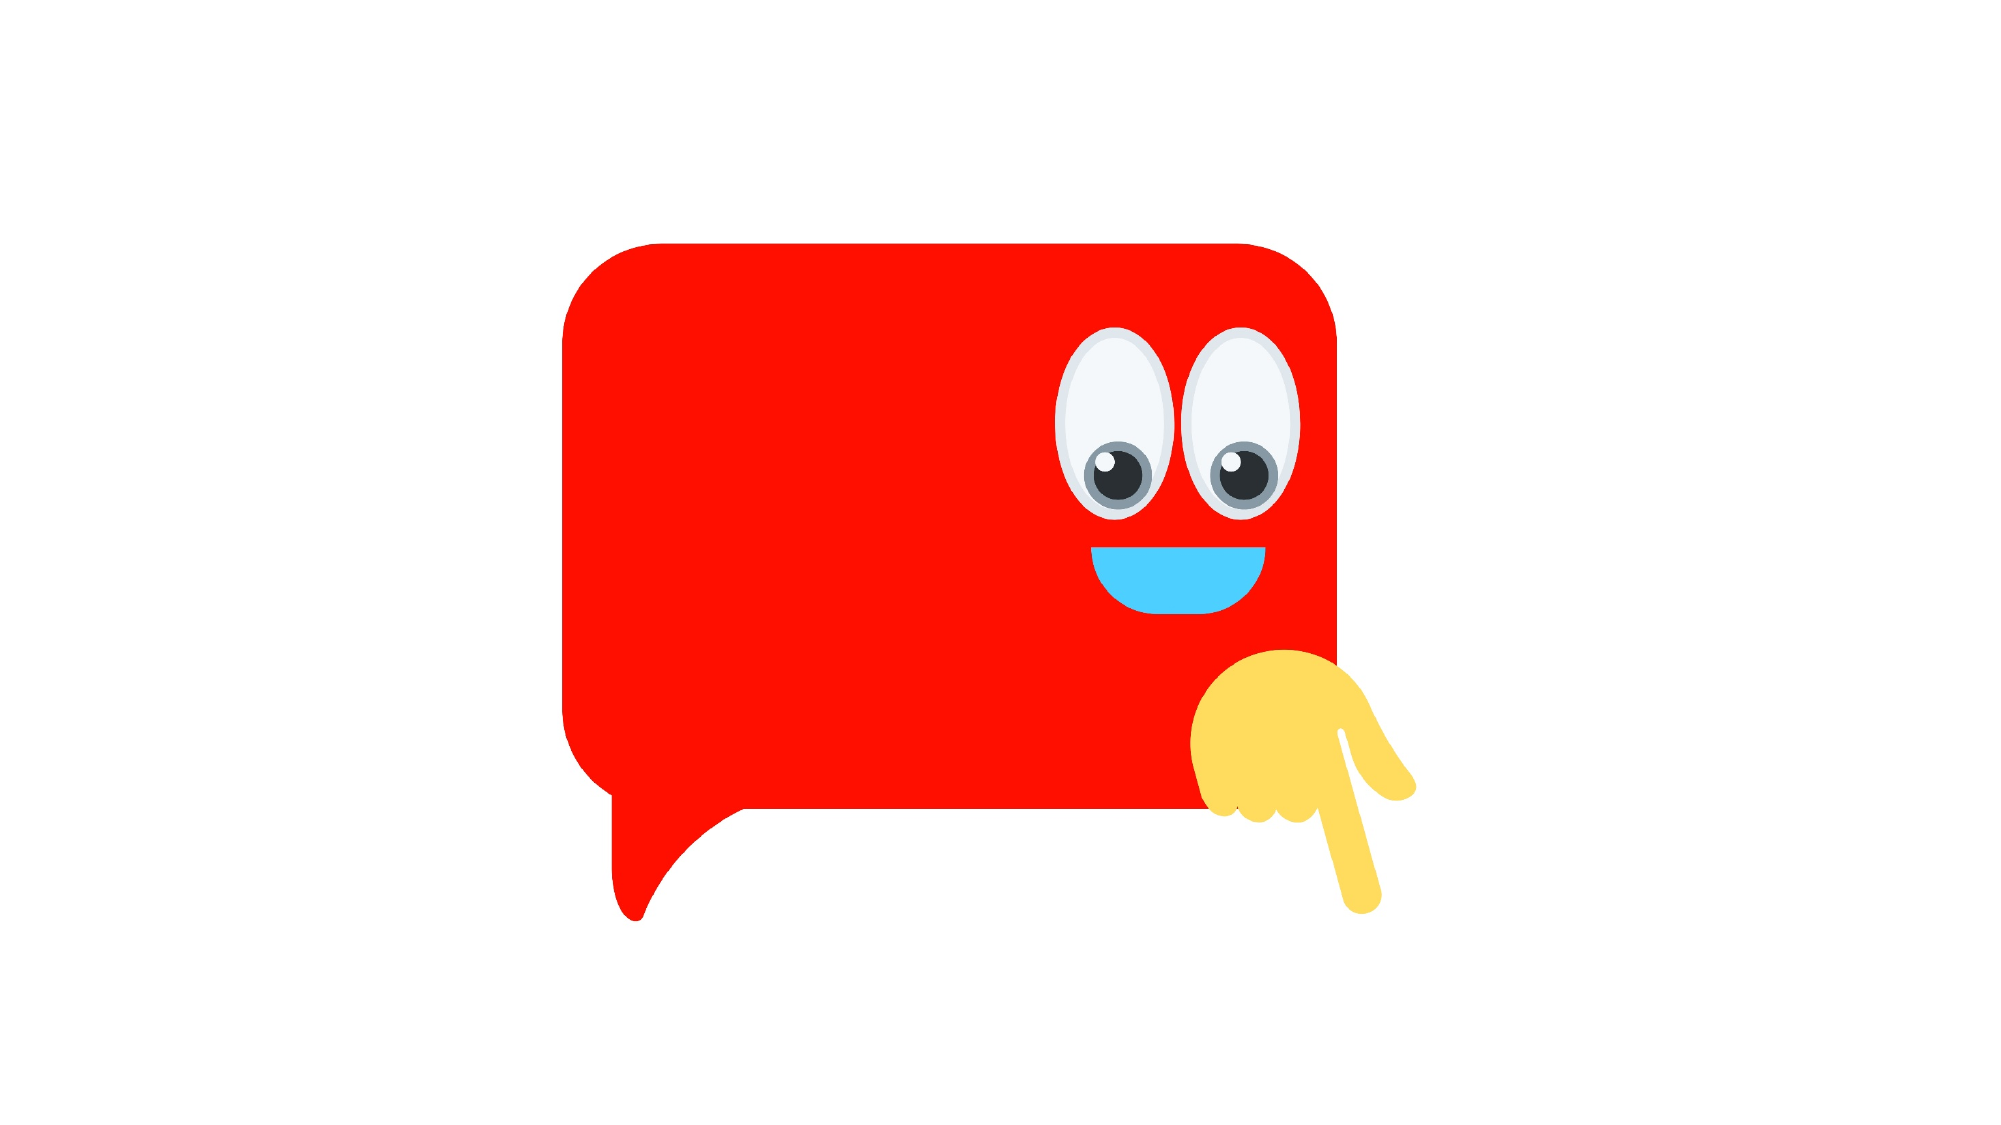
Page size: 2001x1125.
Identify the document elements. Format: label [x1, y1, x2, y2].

picture [437, 0, 1563, 1125]
